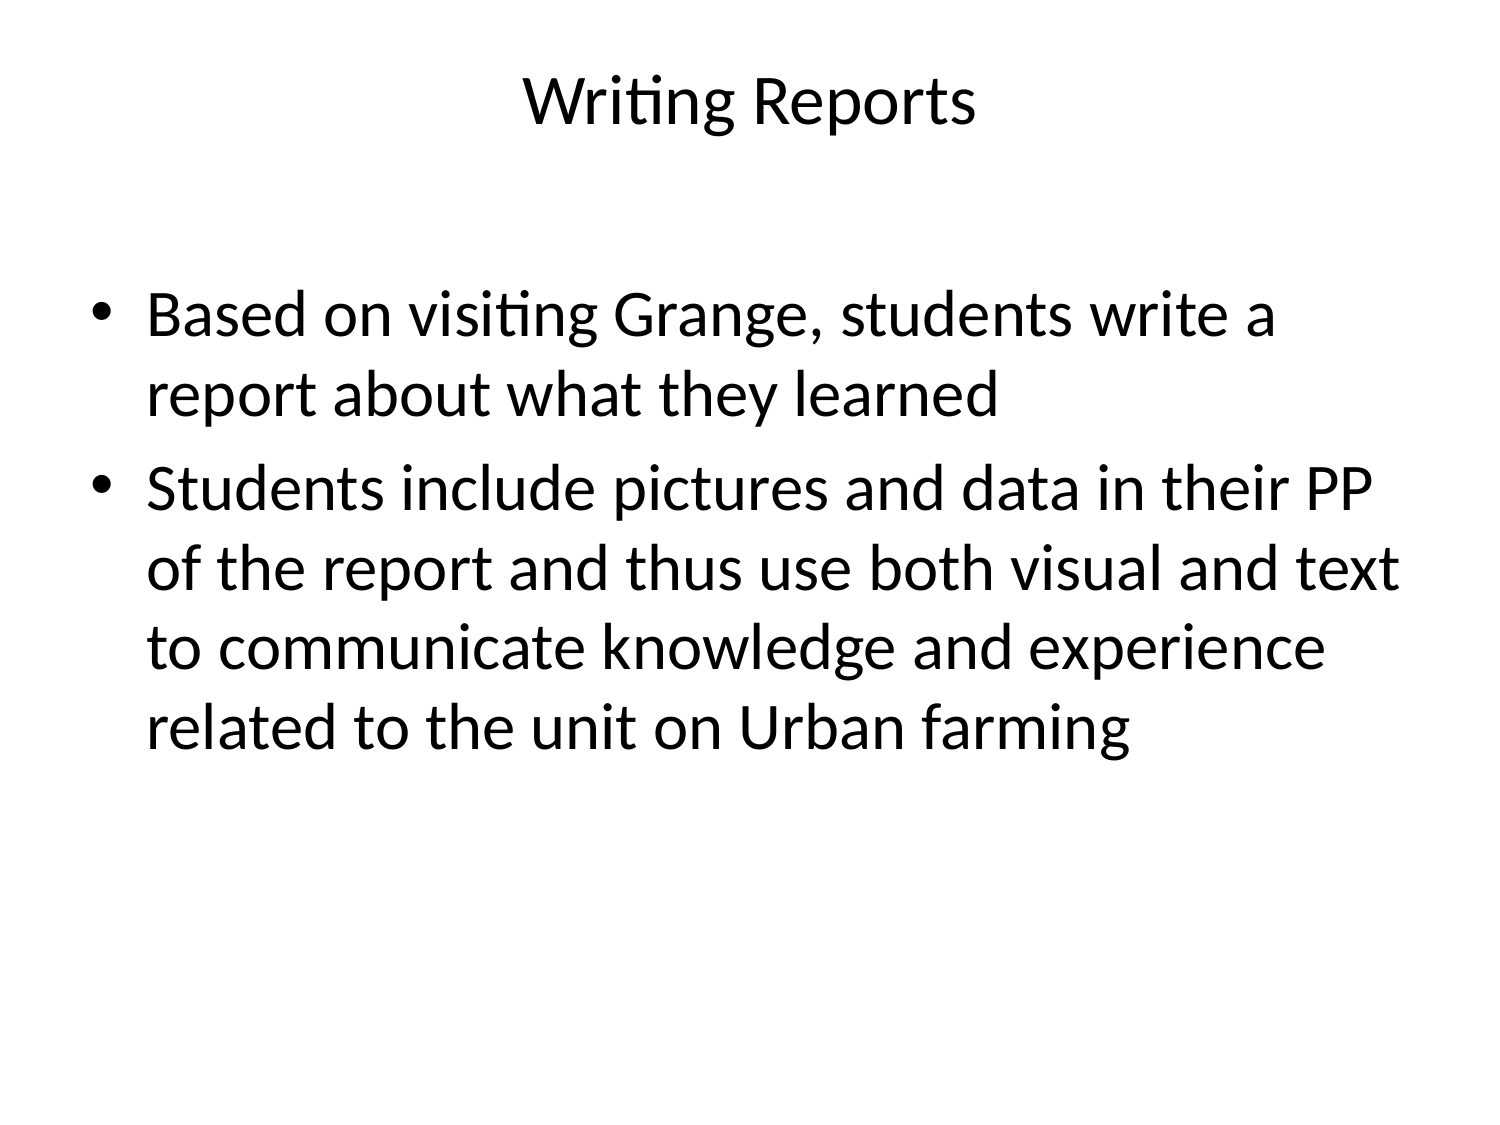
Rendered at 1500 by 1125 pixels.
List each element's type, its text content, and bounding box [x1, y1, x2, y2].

list Based on visiting Grange, students write a report about what they learned Students include pictures and data in their PP of the report and thus use both visual and text to communicate knowledge and experience related to the unit on Urban farming [75, 262, 1425, 1005]
title Writing Reports [75, 45, 1425, 233]
